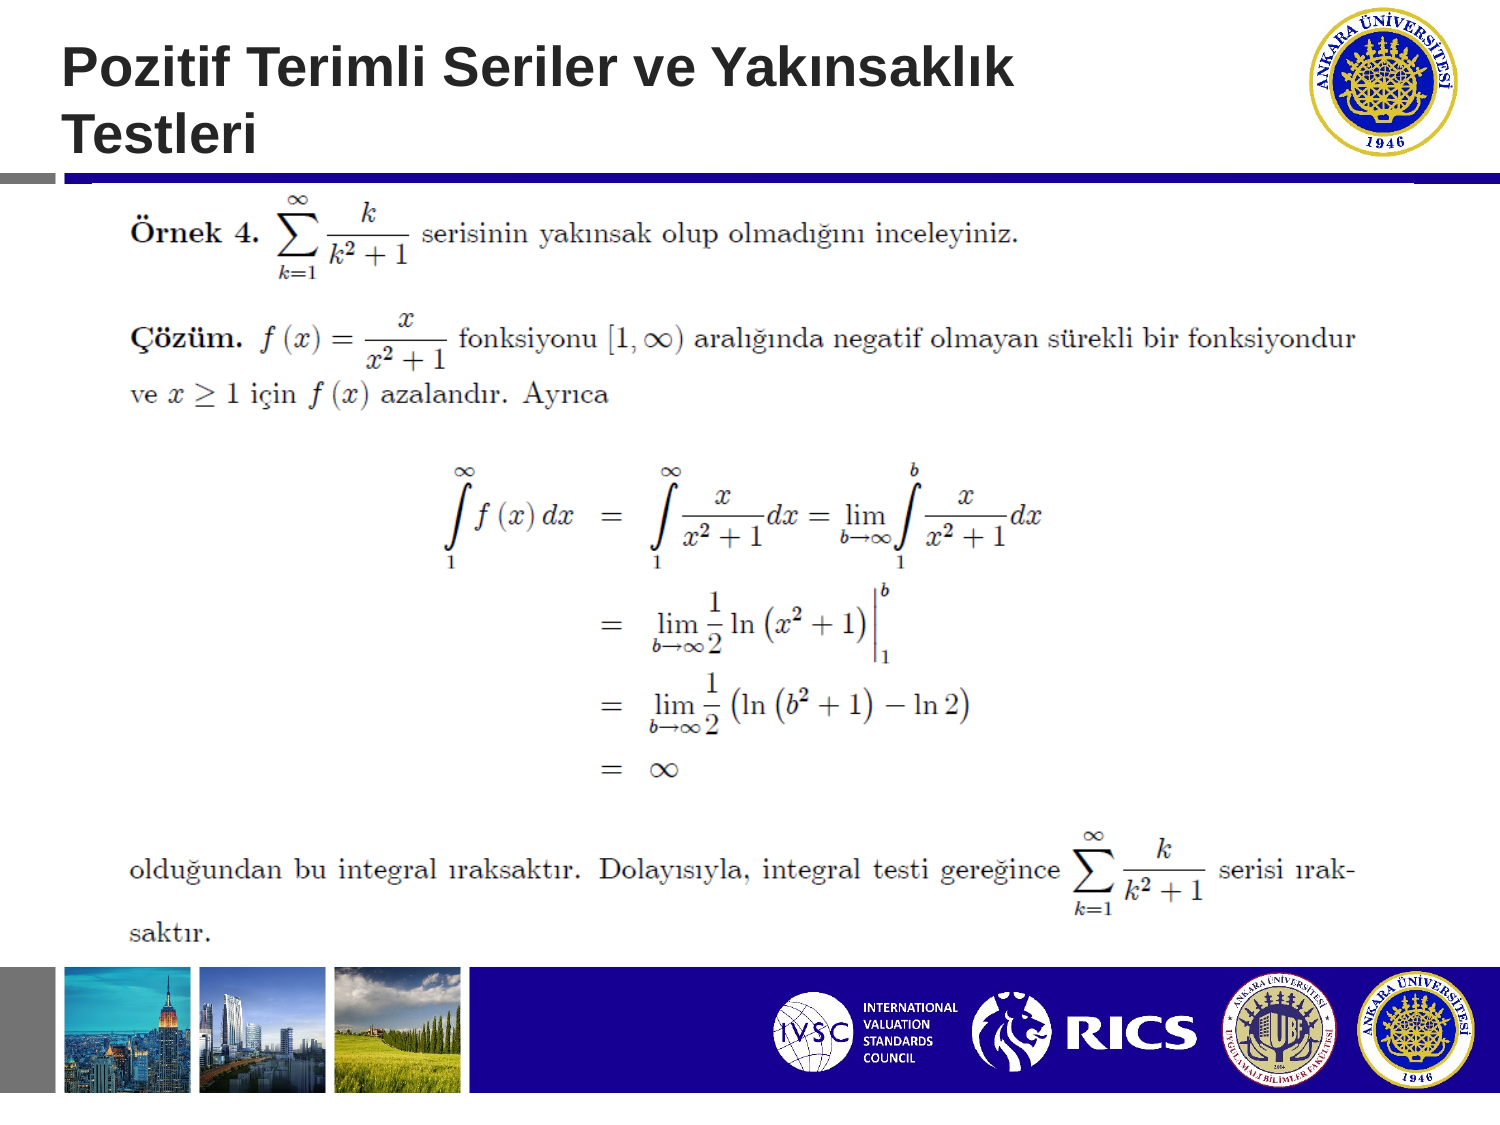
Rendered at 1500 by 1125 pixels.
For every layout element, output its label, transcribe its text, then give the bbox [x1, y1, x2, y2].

title Pozitif Terimli Seriler ve Yakınsaklık Testleri [60, 28, 1025, 218]
picture [0, 0, 1500, 1125]
